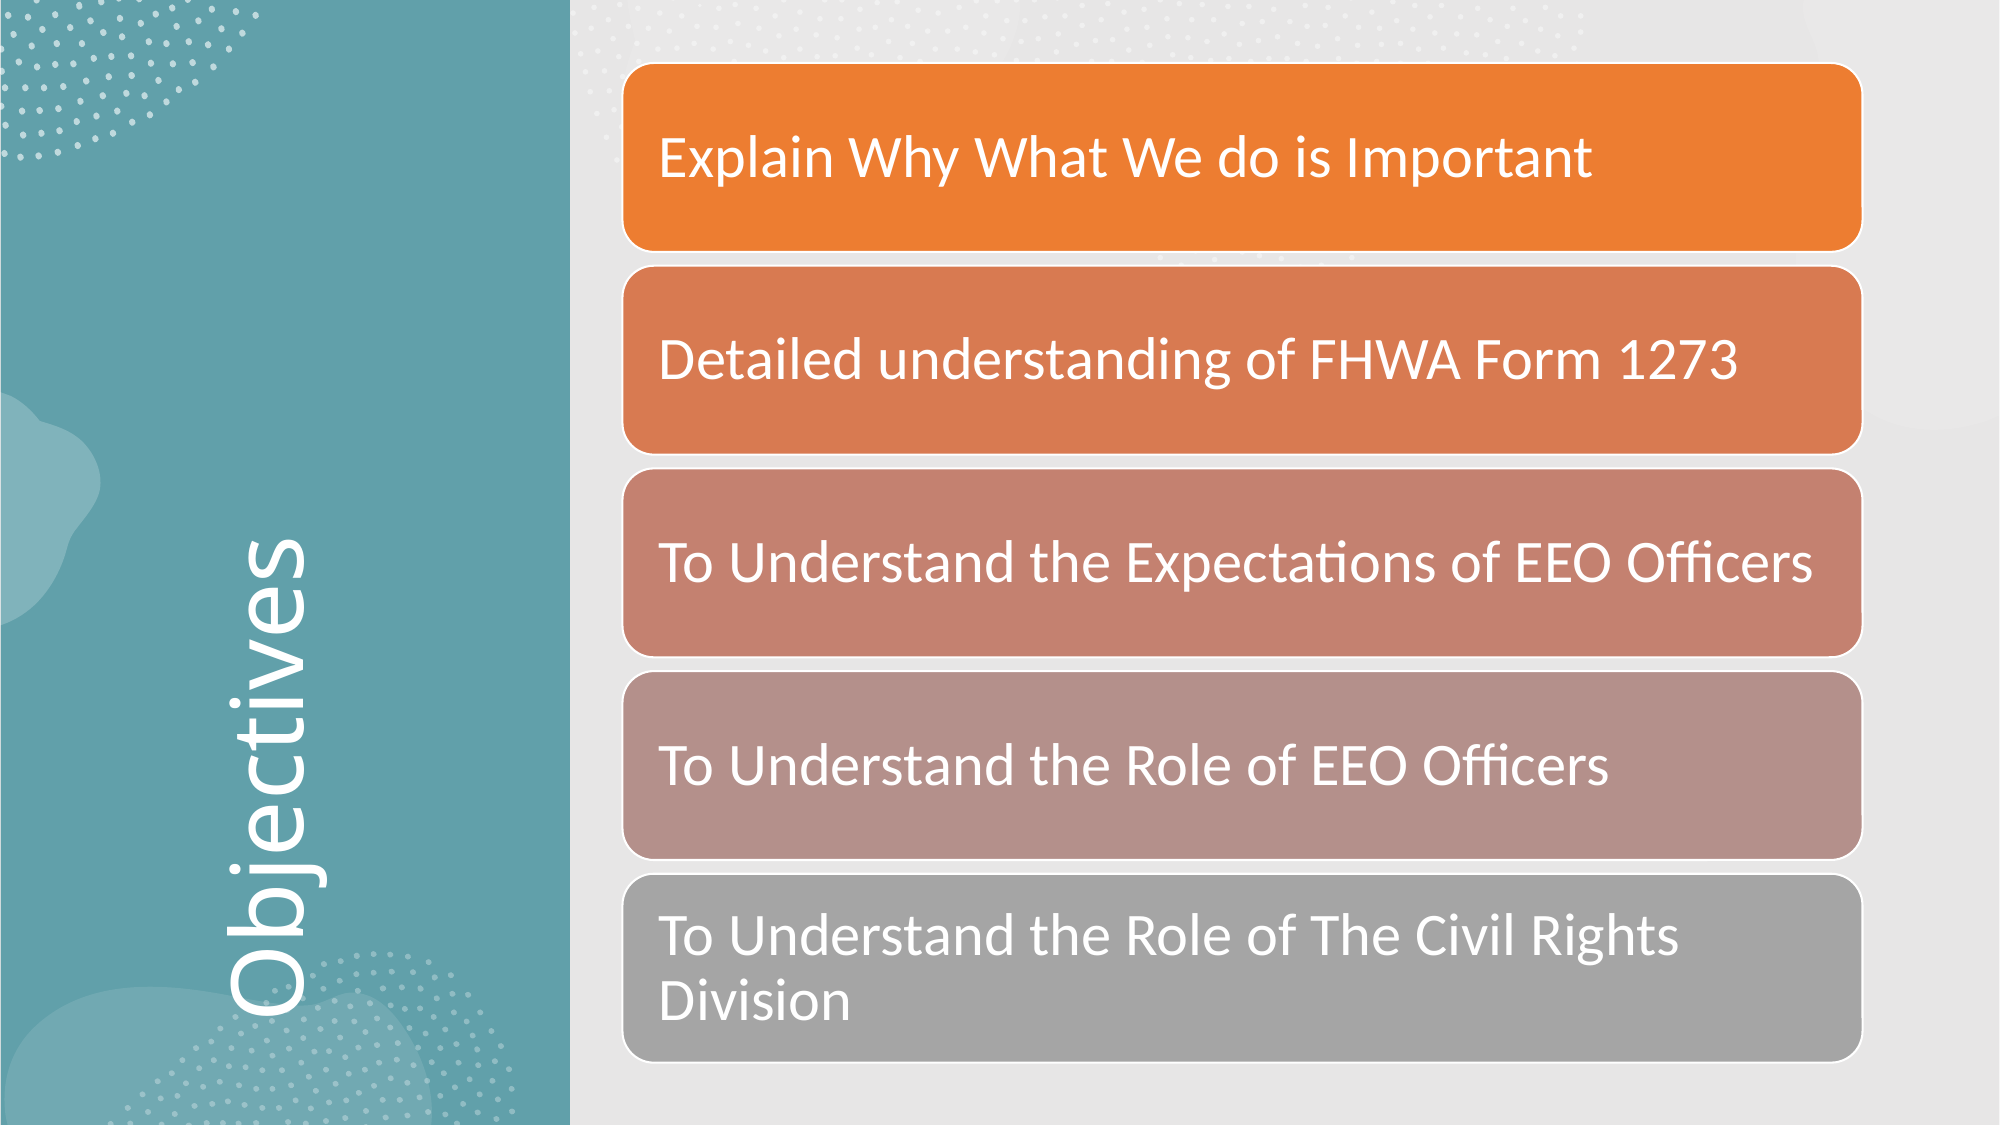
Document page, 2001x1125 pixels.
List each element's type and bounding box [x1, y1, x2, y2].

list [622, 47, 1863, 1079]
text_box [0, 0, 2000, 1125]
